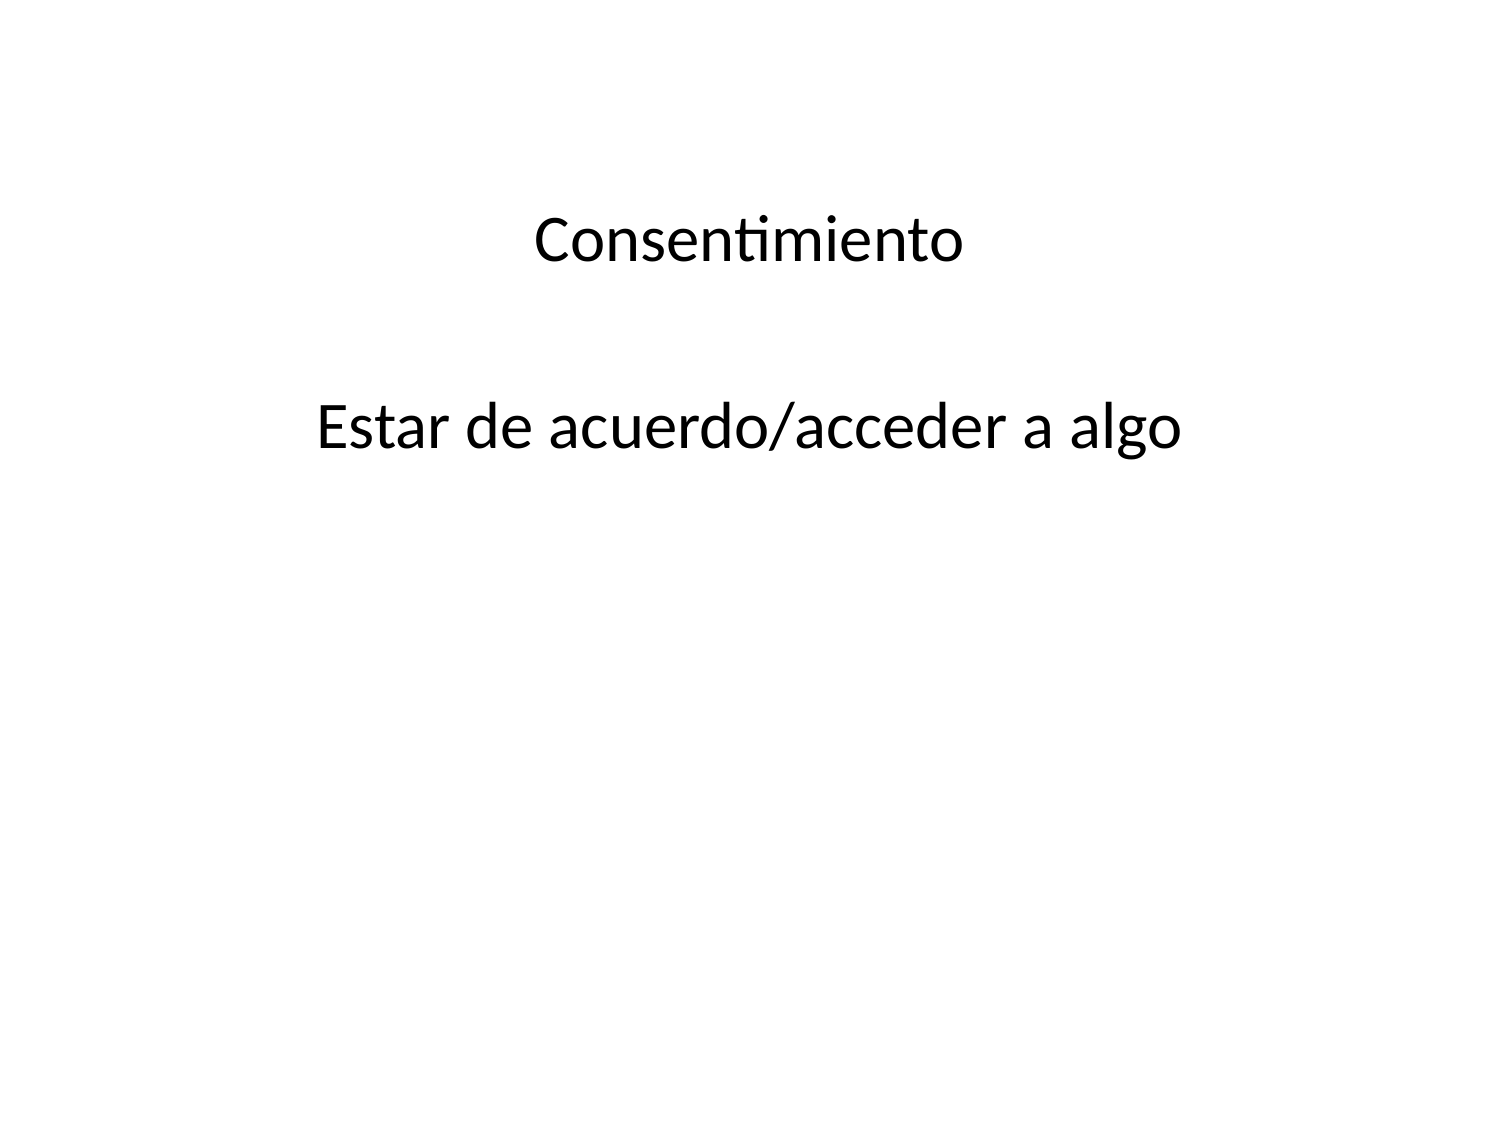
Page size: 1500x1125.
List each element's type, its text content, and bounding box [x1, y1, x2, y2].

subtitle Consentimiento Estar de acuerdo/acceder a algo [225, 187, 1275, 925]
